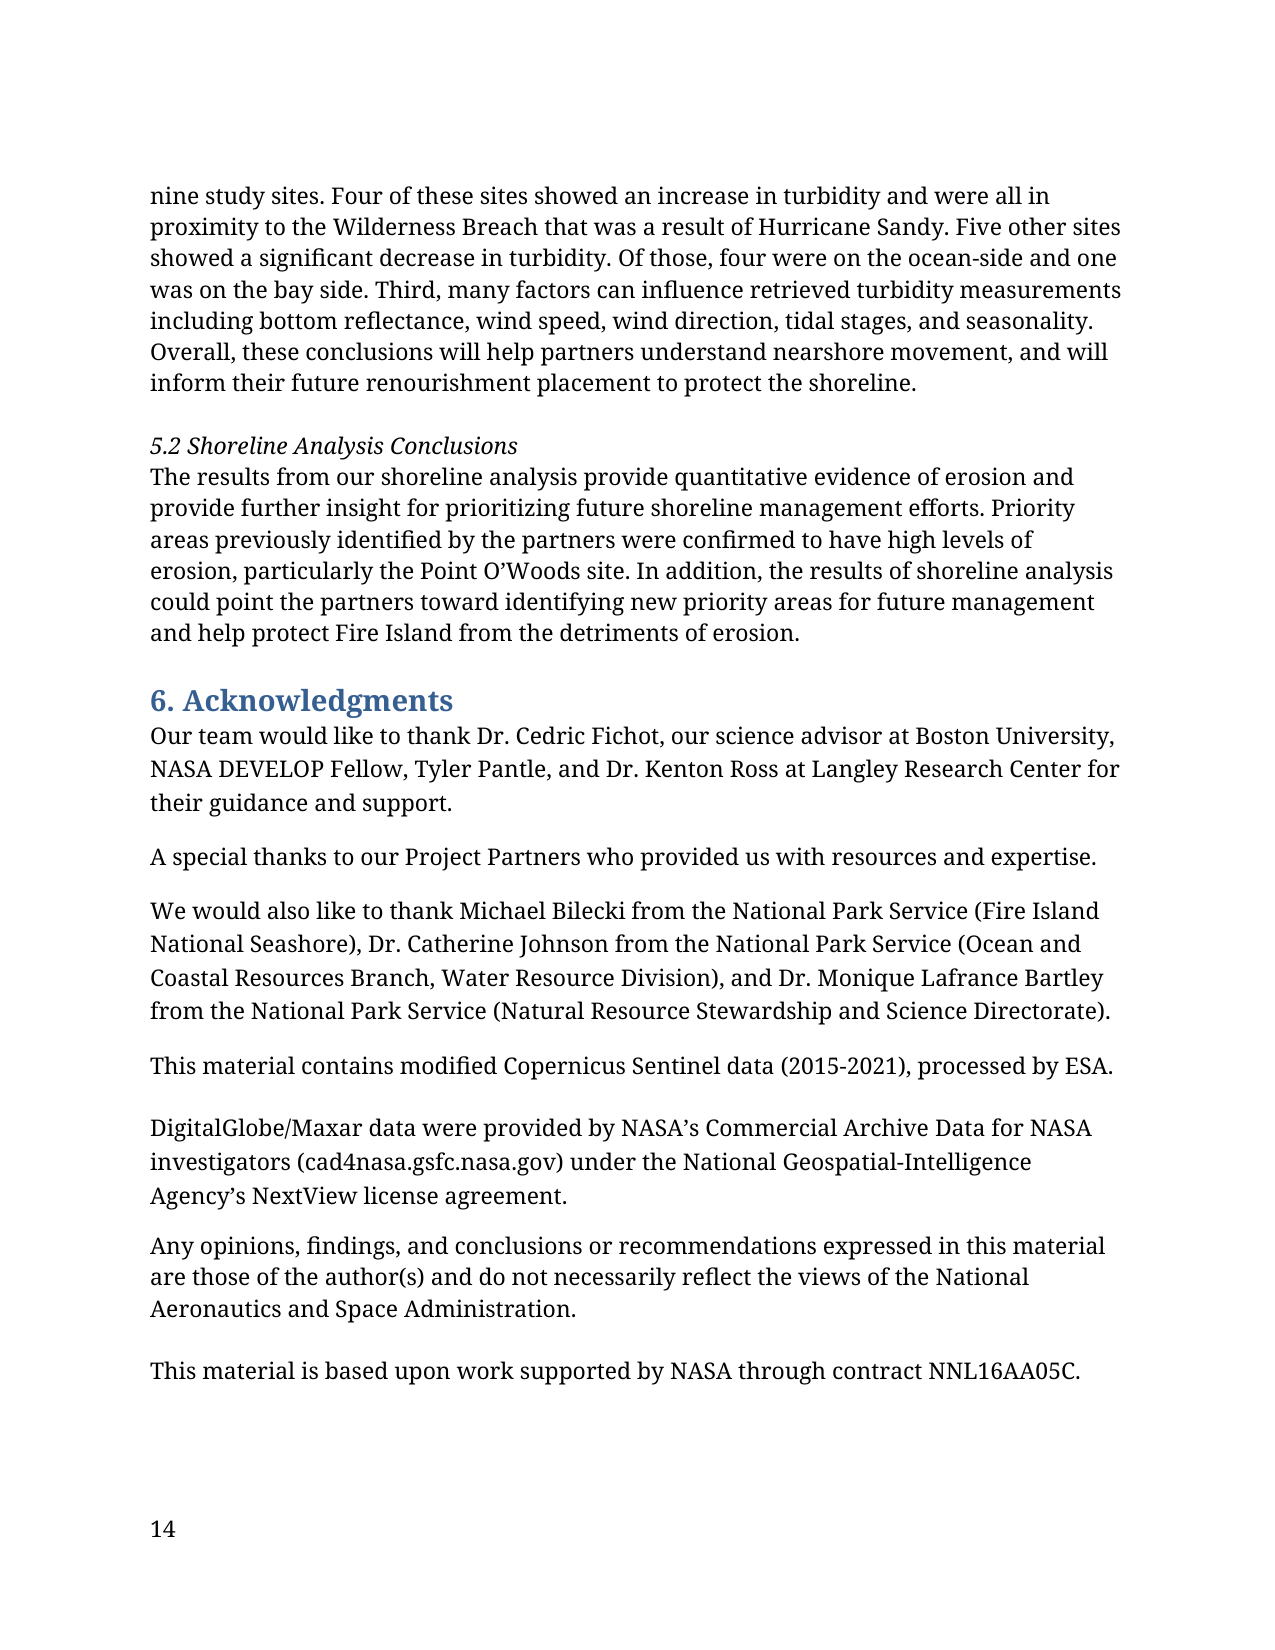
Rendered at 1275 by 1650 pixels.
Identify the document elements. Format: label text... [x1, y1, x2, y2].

subtitle 6. Acknowledgments [150, 680, 1125, 719]
